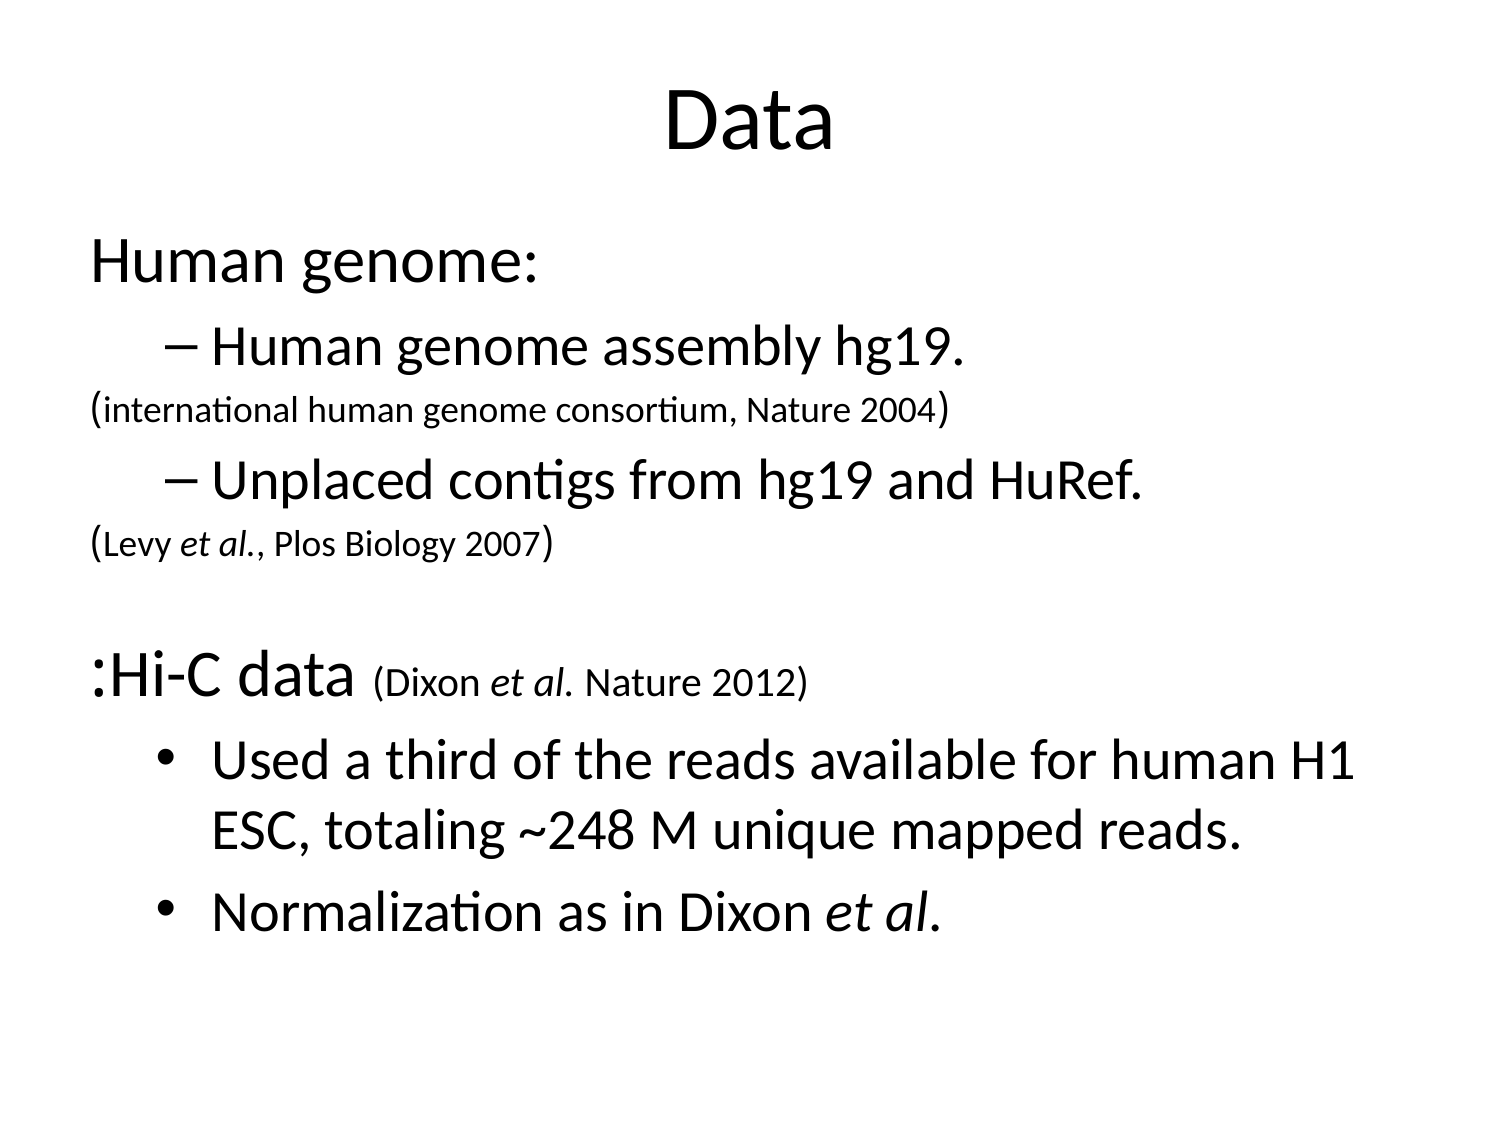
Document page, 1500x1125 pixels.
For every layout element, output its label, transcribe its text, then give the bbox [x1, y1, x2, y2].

list Human genome: Human genome assembly hg19. (international human genome consortium, Nature 2004) Unplaced contigs from hg19 and HuRef. (Levy et al., Plos Biology 2007) Hi-C data (Dixon et al. Nature 2012): Used a third of the reads available for human H1 ESC, totaling ~248 M unique mapped reads. Normalization as in Dixon et al. [75, 208, 1425, 1094]
title Data [75, 19, 1425, 207]
